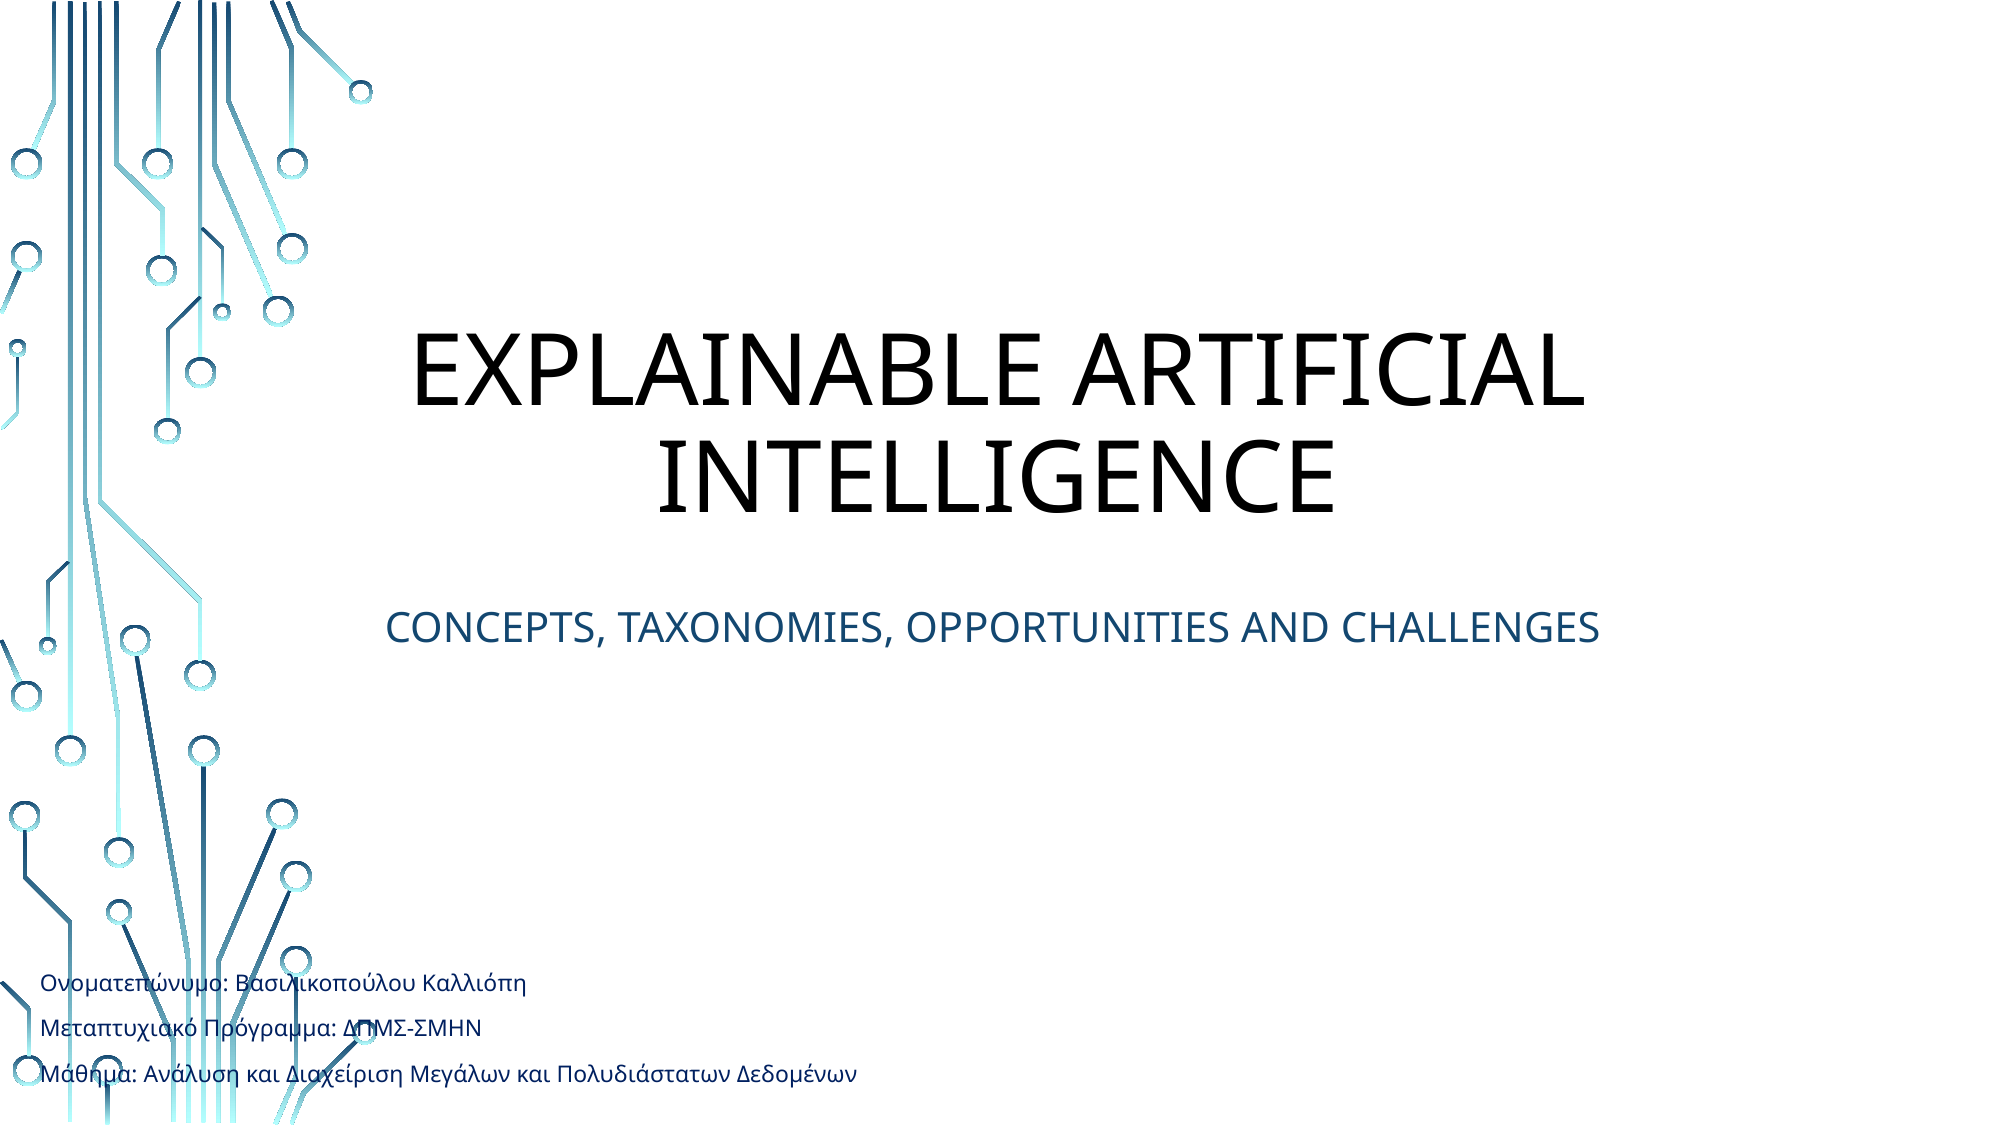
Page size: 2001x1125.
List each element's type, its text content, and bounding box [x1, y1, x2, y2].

text_box Ονοματεπώνυμο: Βασιλικοπούλου Καλλιόπη Μεταπτυχιακό Πρόγραμμα: ΔΠΜΣ-ΣΜΗΝ Μάθημα: Ανάλυση και Διαχείριση Μεγάλων και Πολυδιάστατων Δεδομένων [24, 964, 1069, 1125]
title Explainable Artificial Intelligence [135, 243, 1861, 543]
subtitle Concepts, Taxonomies, Opportunities and Challenges [279, 582, 1707, 817]
